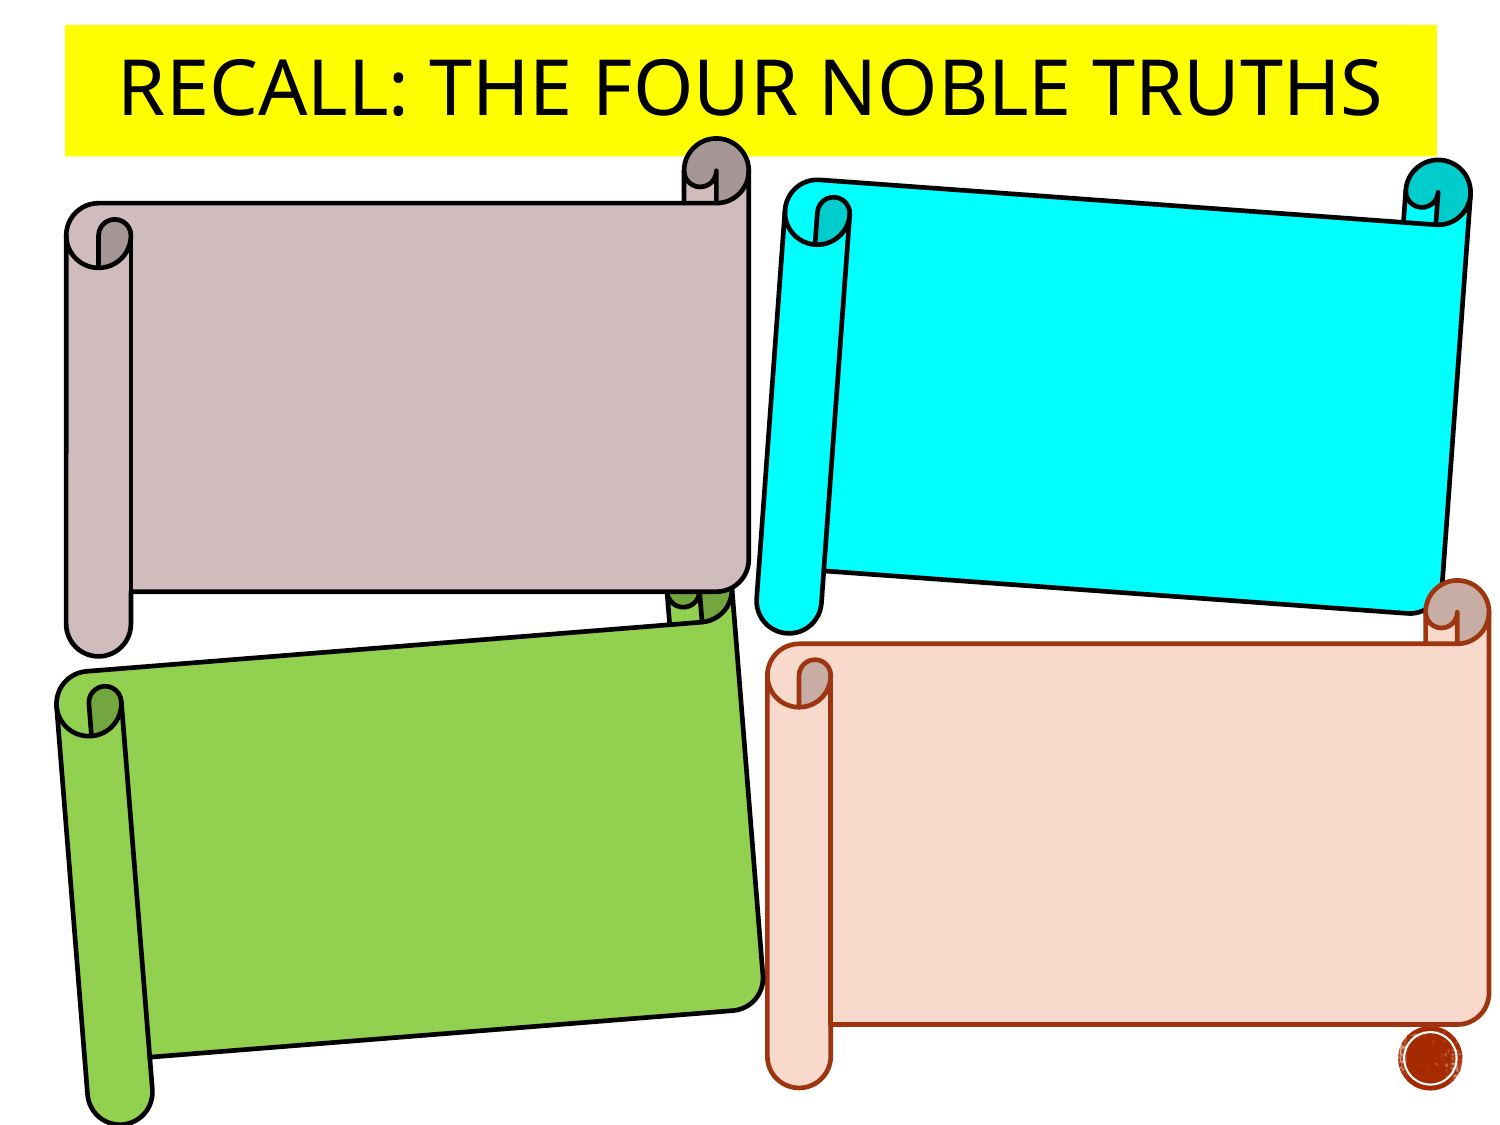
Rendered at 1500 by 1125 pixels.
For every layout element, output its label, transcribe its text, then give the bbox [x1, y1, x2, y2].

title Recall: The four noble truths [65, 25, 1437, 157]
text_box [65, 137, 750, 658]
text_box [766, 579, 1491, 1090]
text_box [55, 589, 765, 1125]
text_box [755, 158, 1472, 635]
